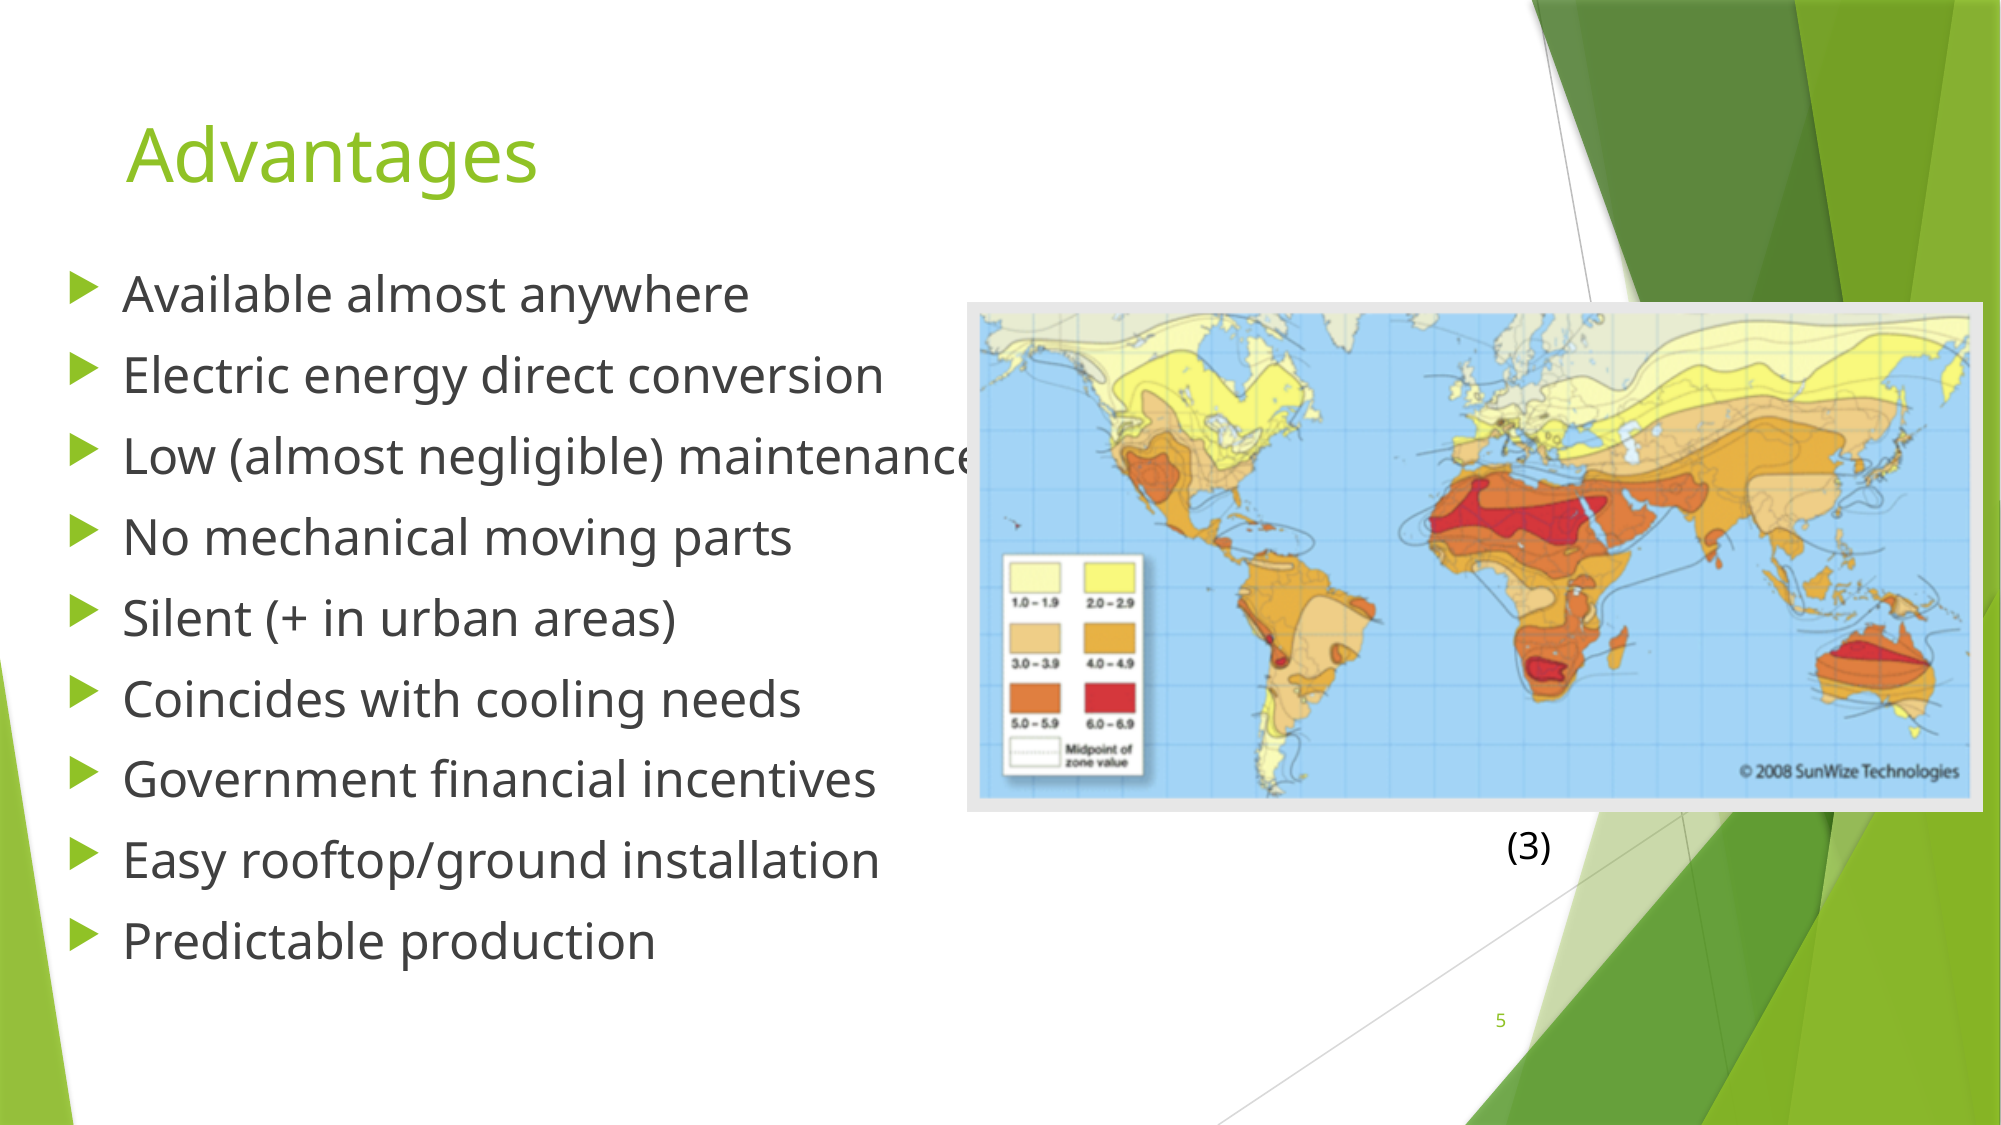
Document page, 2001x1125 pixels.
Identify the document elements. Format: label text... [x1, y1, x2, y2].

slide_number 5 [1409, 991, 1522, 1051]
list Available almost anywhere Electric energy direct conversion Low (almost negligible) maintenance No mechanical moving parts Silent (+ in urban areas) Coincides with cooling needs Government financial incentives Easy rooftop/ground installation Predictable production [50, 255, 1076, 892]
picture [967, 301, 1984, 813]
title Advantages [111, 99, 1522, 301]
text_box (3) [1492, 822, 1567, 875]
